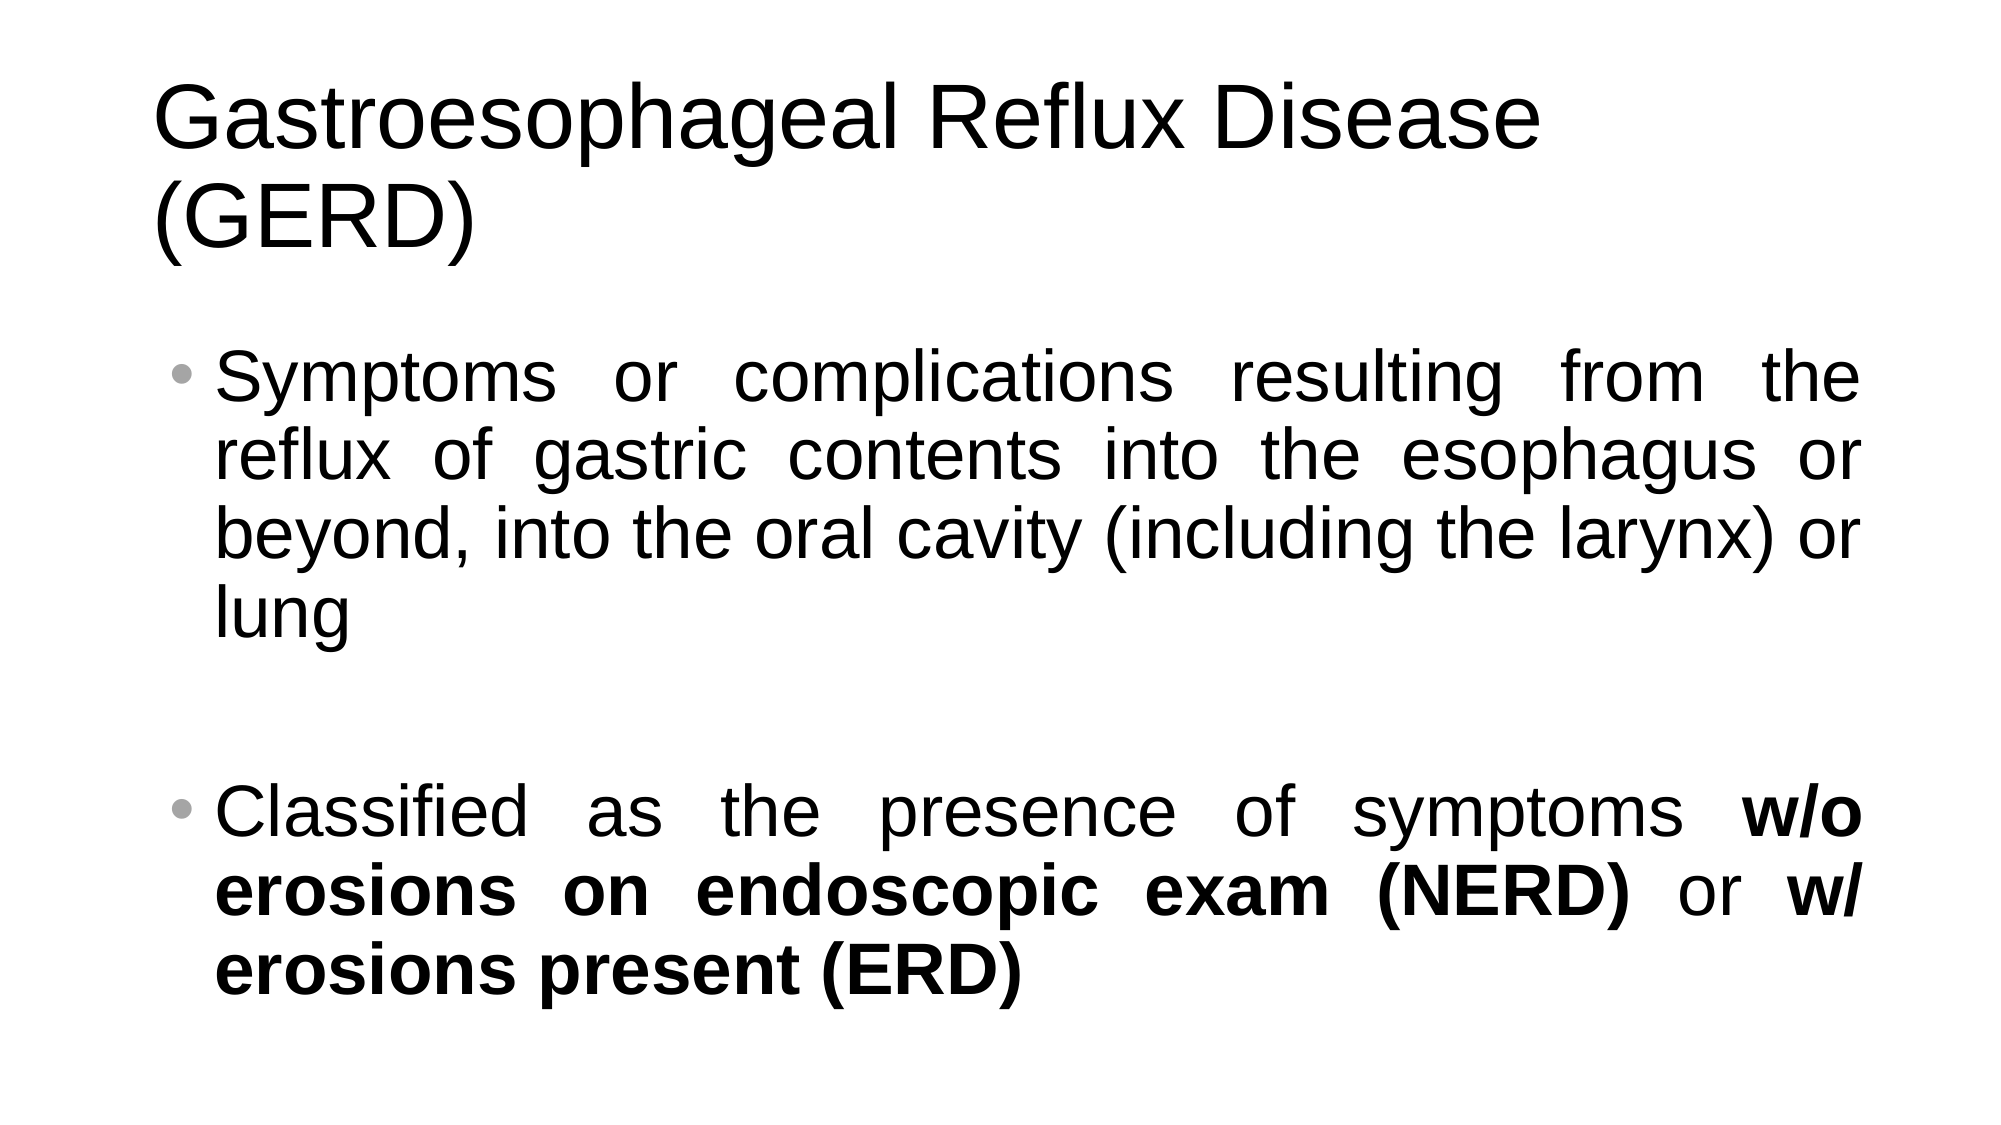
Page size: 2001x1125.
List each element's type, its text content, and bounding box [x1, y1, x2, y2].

title Gastroesophageal Reflux Disease (GERD) [137, 59, 1863, 278]
list Symptoms or complications resulting from the reflux of gastric contents into the esophagus or beyond, into the oral cavity (including the larynx) or lung Classified as the presence of symptoms w/o erosions on endoscopic exam (NERD) or w/ erosions present (ERD) [154, 330, 1880, 1074]
